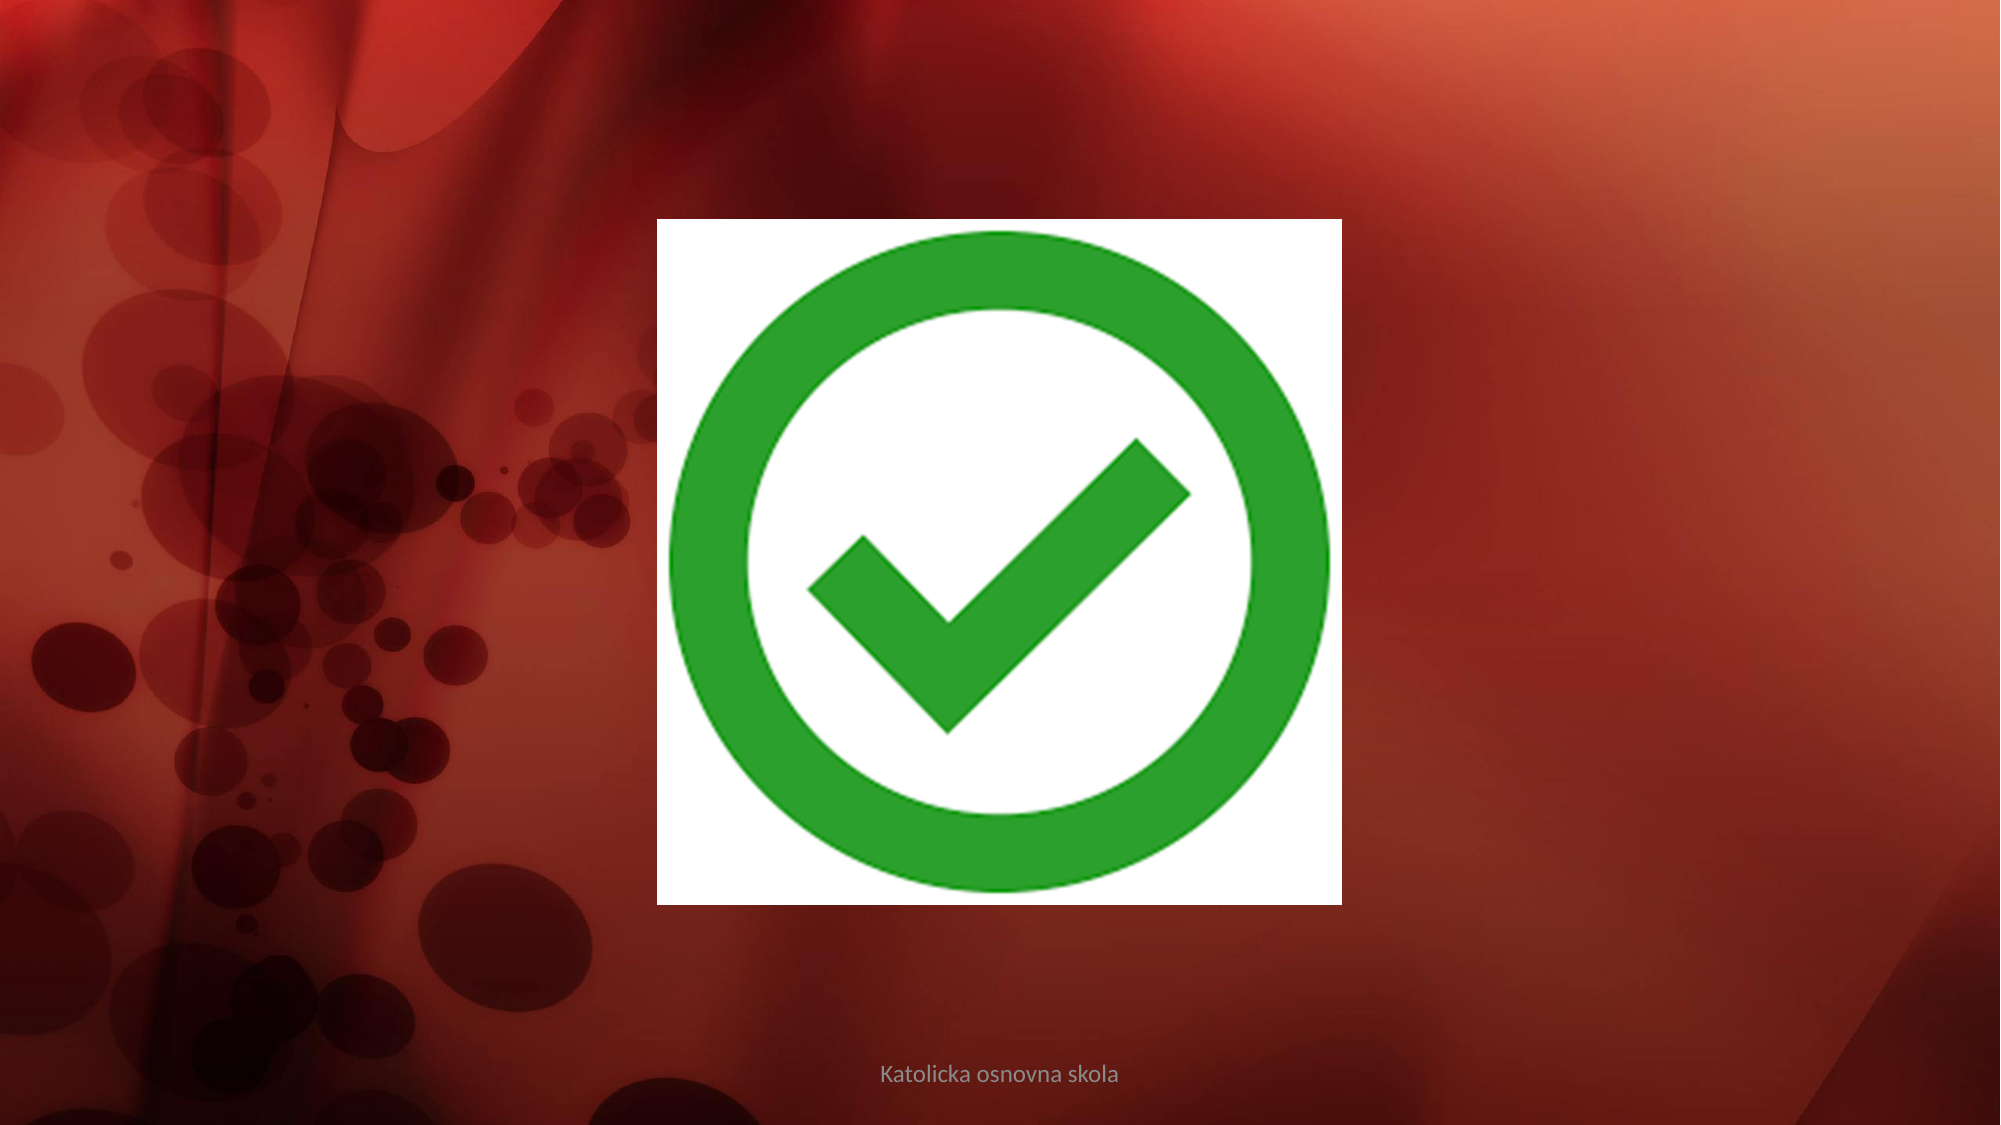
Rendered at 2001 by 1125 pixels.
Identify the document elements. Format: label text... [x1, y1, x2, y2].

footer Katolicka osnovna skola [662, 1042, 1338, 1103]
picture [0, 0, 2000, 1125]
